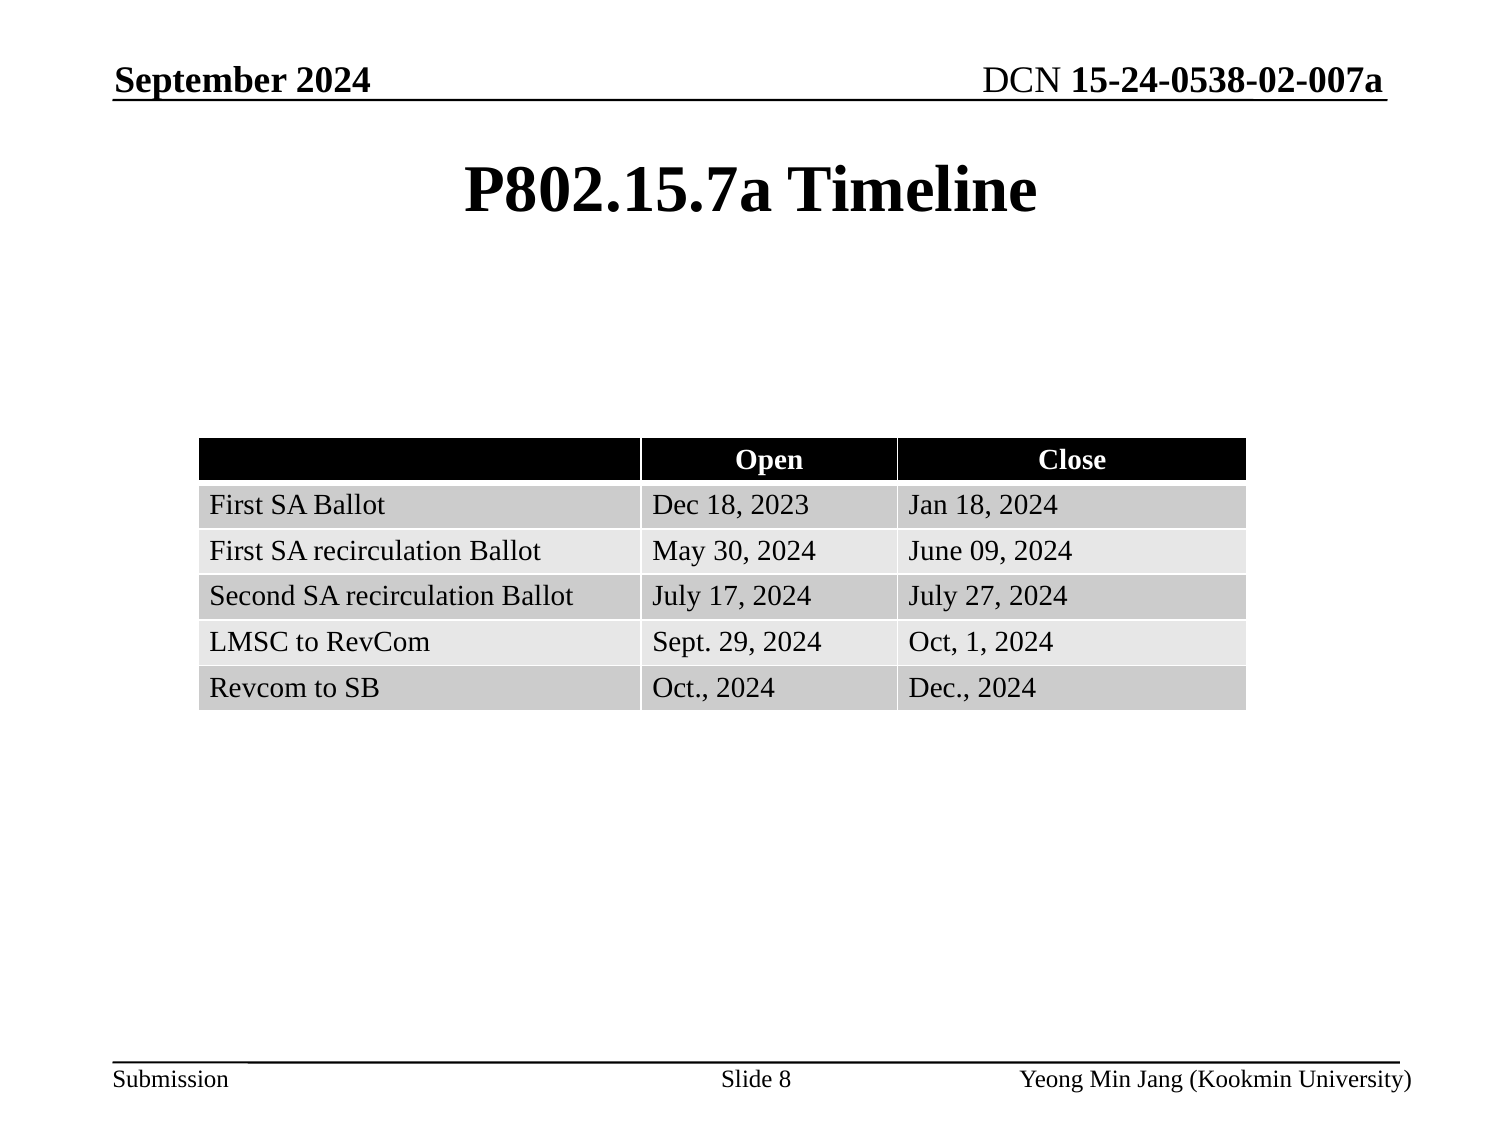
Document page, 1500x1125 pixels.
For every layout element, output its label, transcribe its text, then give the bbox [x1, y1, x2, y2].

table_cell First SA recirculation Ballot [199, 530, 640, 573]
table_header Close [898, 438, 1246, 480]
table_cell Sept. 29, 2024 [642, 621, 897, 665]
table_cell Dec 18, 2023 [642, 486, 897, 528]
table_cell July 17, 2024 [642, 575, 897, 619]
table_header Open [642, 438, 897, 480]
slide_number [114, 54, 374, 101]
table_cell Dec., 2024 [898, 666, 1246, 710]
title P802.15.7a Timeline [114, 108, 1390, 262]
table_cell Oct, 1, 2024 [898, 621, 1246, 665]
table_cell May 30, 2024 [642, 530, 897, 573]
table_cell July 27, 2024 [898, 575, 1246, 619]
table_cell Oct., 2024 [642, 666, 897, 710]
table_cell Jan 18, 2024 [898, 486, 1246, 528]
slide_number Slide 8 [712, 1061, 800, 1093]
table_cell Second SA recirculation Ballot [199, 575, 640, 619]
table_cell First SA Ballot [199, 486, 640, 528]
table_cell LMSC to RevCom [199, 621, 640, 665]
table_cell June 09, 2024 [898, 530, 1246, 573]
table_header [199, 438, 640, 480]
footer Yeong Min Jang (Kookmin University) [1014, 1061, 1413, 1093]
table_cell Revcom to SB [199, 666, 640, 710]
